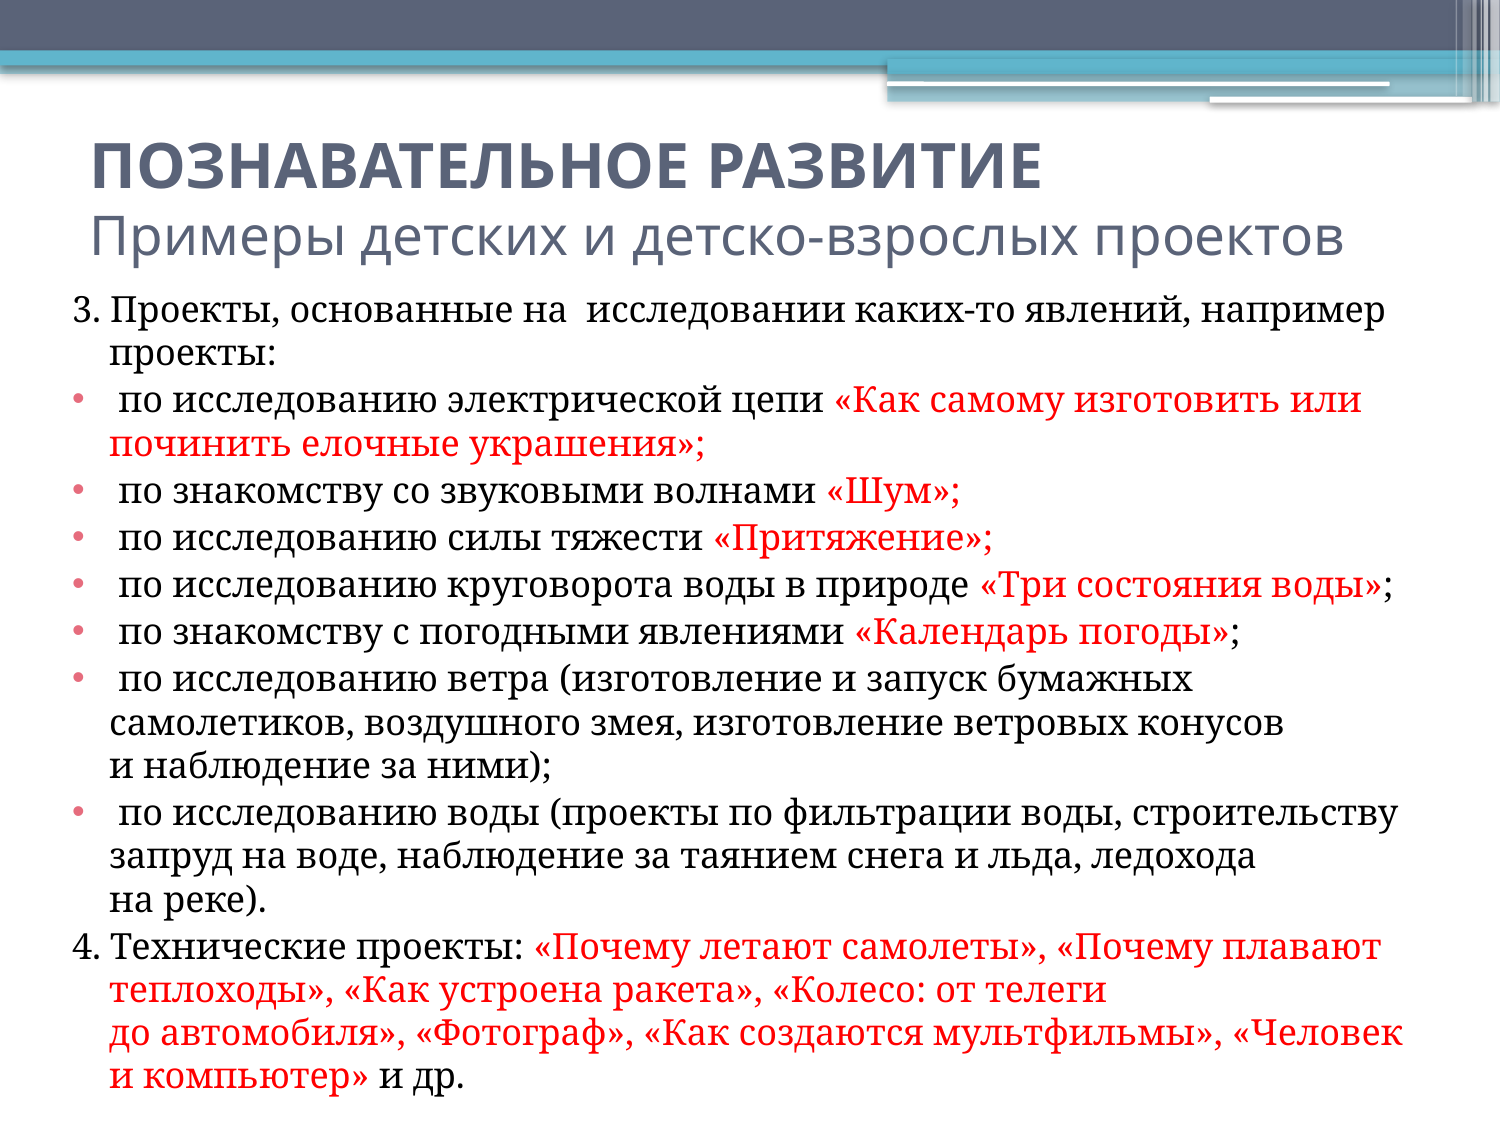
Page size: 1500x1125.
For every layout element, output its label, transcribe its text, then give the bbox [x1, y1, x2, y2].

list 3. Проекты, основанные на исследовании каких-то явлений, например проекты: по исследованию электрической цепи «Как самому изготовить или починить елочные украшения»; по знакомству со звуковыми волнами «Шум»; по исследованию силы тяжести «Притяжение»; по исследованию круговорота воды в природе «Три состояния воды»; по знакомству с погодными явлениями «Календарь погоды»; по исследованию ветра (изготовление и запуск бумажных самолетиков, воздушного змея, изготовление ветровых конусов и наблюдение за ними); по исследованию воды (проекты по фильтрации воды, строительству запруд на воде, наблюдение за таянием снега и льда, ледохода на реке). 4. Технические проекты: «Почему летают самолеты», «Почему плавают теплоходы», «Как устроена ракета», «Колесо: от телеги до автомобиля», «Фотограф», «Как создаются мультфильмы», «Человек и компьютер» и др. [41, 278, 1425, 1125]
title ПОЗНАВАТЕЛЬНОЕ РАЗВИТИЕ Примеры детских и детско-взрослых проектов [75, 90, 1425, 278]
